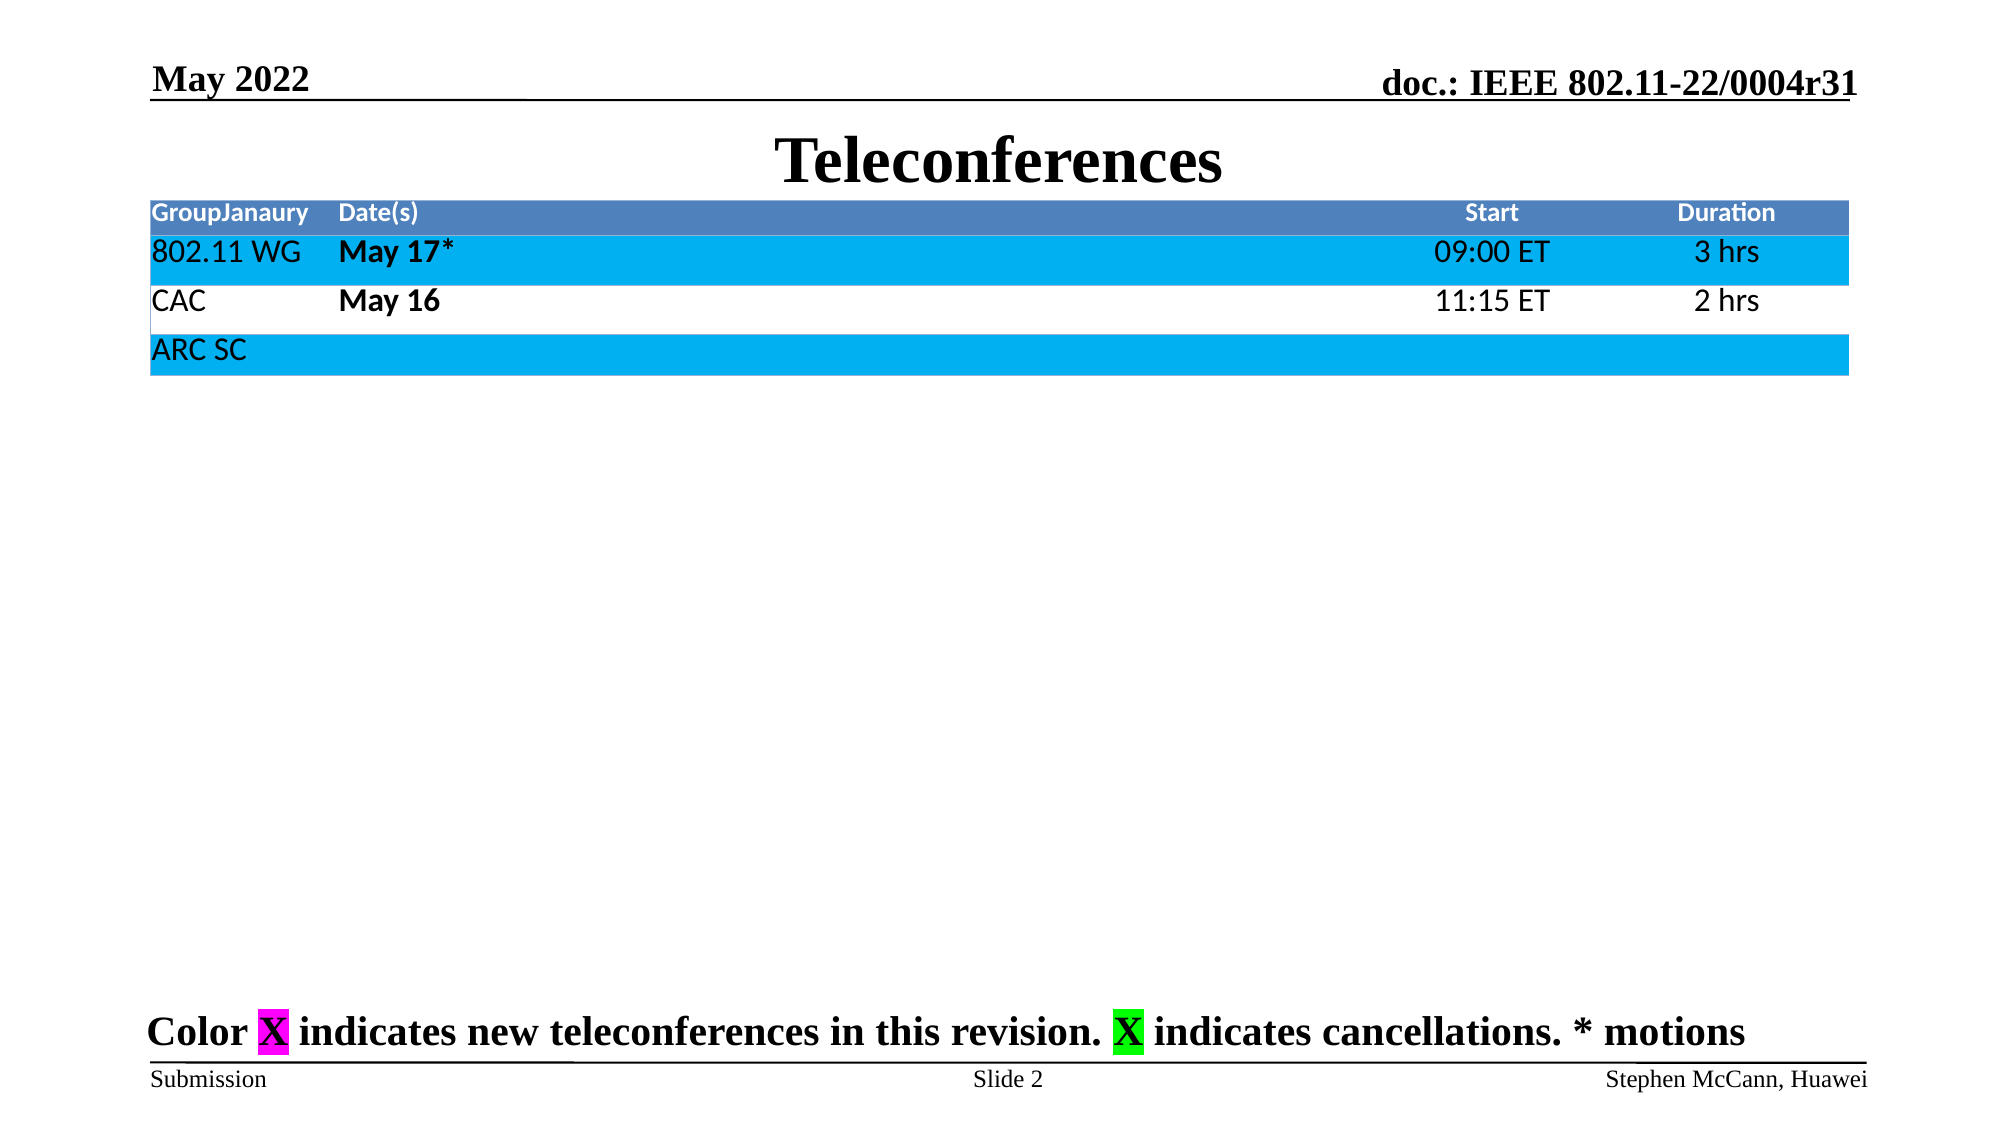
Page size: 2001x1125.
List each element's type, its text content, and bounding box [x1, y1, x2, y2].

slide_number Slide 2 [950, 1062, 1067, 1123]
footer Stephen McCann, Huawei [1171, 1062, 1869, 1093]
table_cell 2 hrs [1604, 286, 1849, 334]
table_cell 09:00 ET [1381, 236, 1604, 285]
table_cell [1604, 335, 1849, 375]
table_cell [1381, 335, 1604, 375]
title Teleconferences [149, 112, 1850, 201]
table_header GroupJanaury [151, 201, 337, 235]
table_cell 802.11 WG [151, 236, 337, 285]
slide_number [152, 54, 563, 100]
table_cell 3 hrs [1604, 236, 1849, 285]
table_cell 11:15 ET [1381, 286, 1604, 334]
table_cell CAC [151, 286, 337, 334]
table_header Duration [1604, 201, 1849, 235]
text_box Color X indicates new teleconferences in this revision. X indicates cancellations. * motions [131, 996, 1900, 1062]
table_cell May 16 [337, 286, 1381, 334]
table_header Start [1381, 201, 1604, 235]
table_header Date(s) [337, 201, 1381, 235]
table_cell May 17* [337, 236, 1381, 285]
table_cell ARC SC [151, 335, 337, 375]
table_cell [337, 335, 1381, 375]
